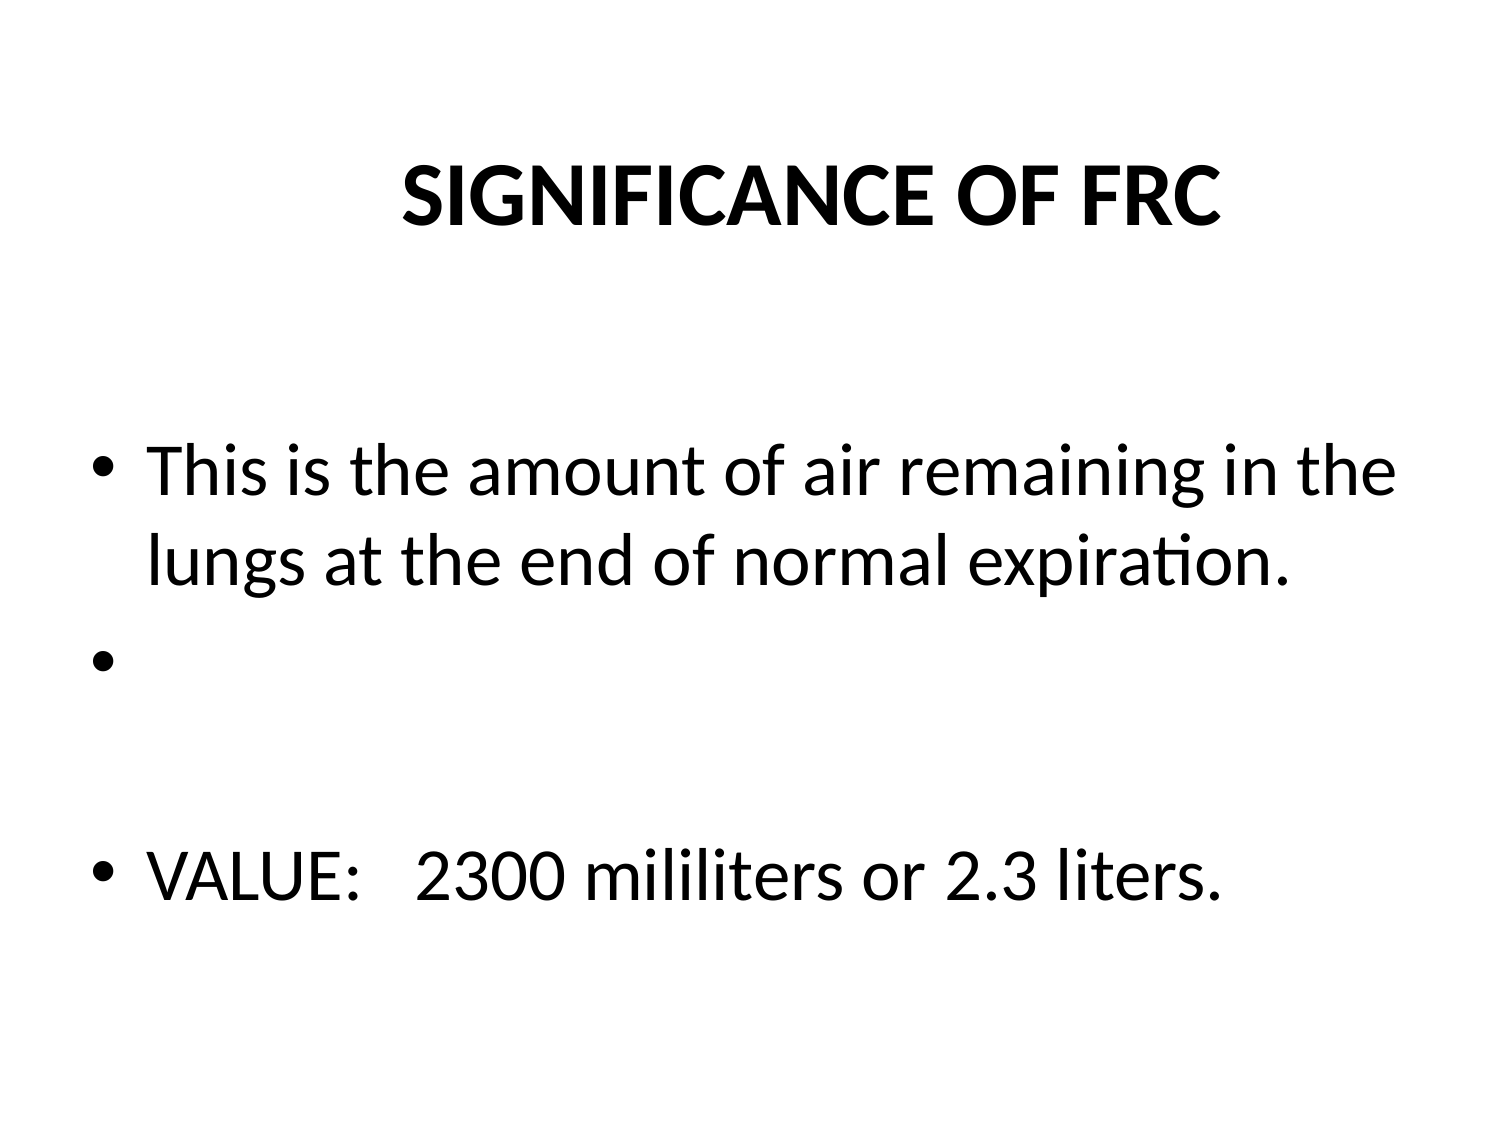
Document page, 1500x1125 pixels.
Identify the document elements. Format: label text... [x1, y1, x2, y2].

title SIGNIFICANCE OF FRC [75, 115, 1425, 263]
list This is the amount of air remaining in the lungs at the end of normal expiration. VALUE: 2300 mililiters or 2.3 liters. [75, 317, 1425, 1100]
